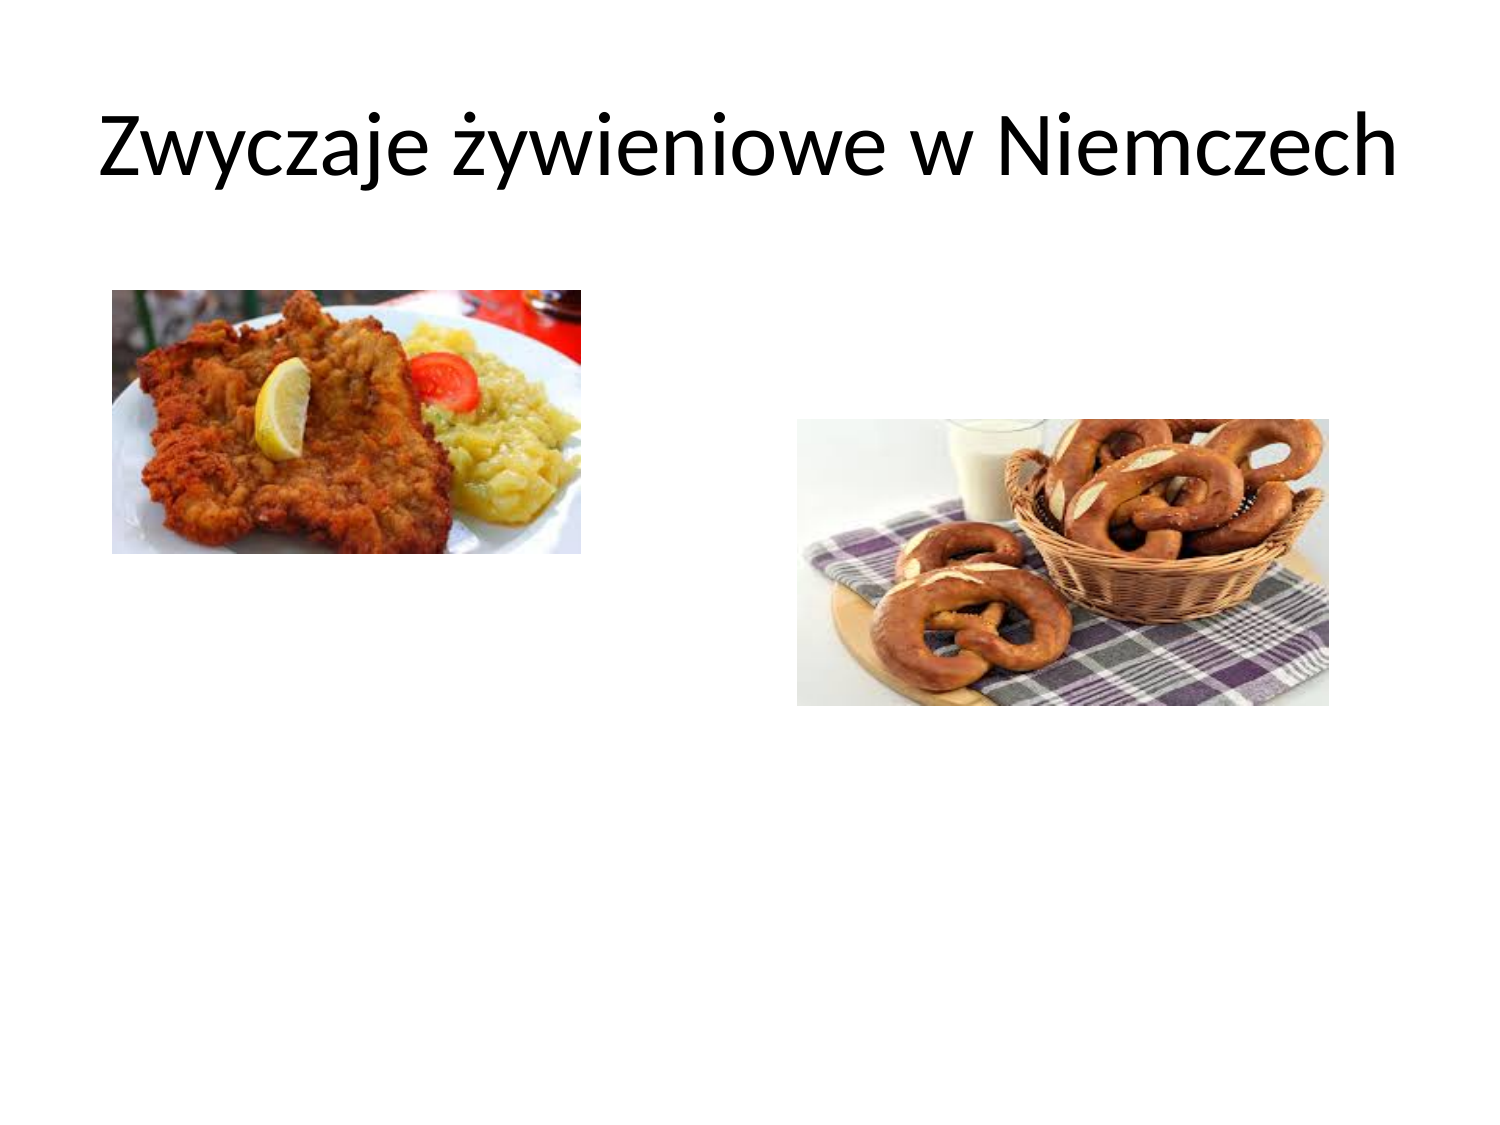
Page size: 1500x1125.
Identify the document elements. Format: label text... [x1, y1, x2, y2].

picture [796, 419, 1330, 706]
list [111, 290, 582, 554]
title Zwyczaje żywieniowe w Niemczech [75, 45, 1425, 233]
